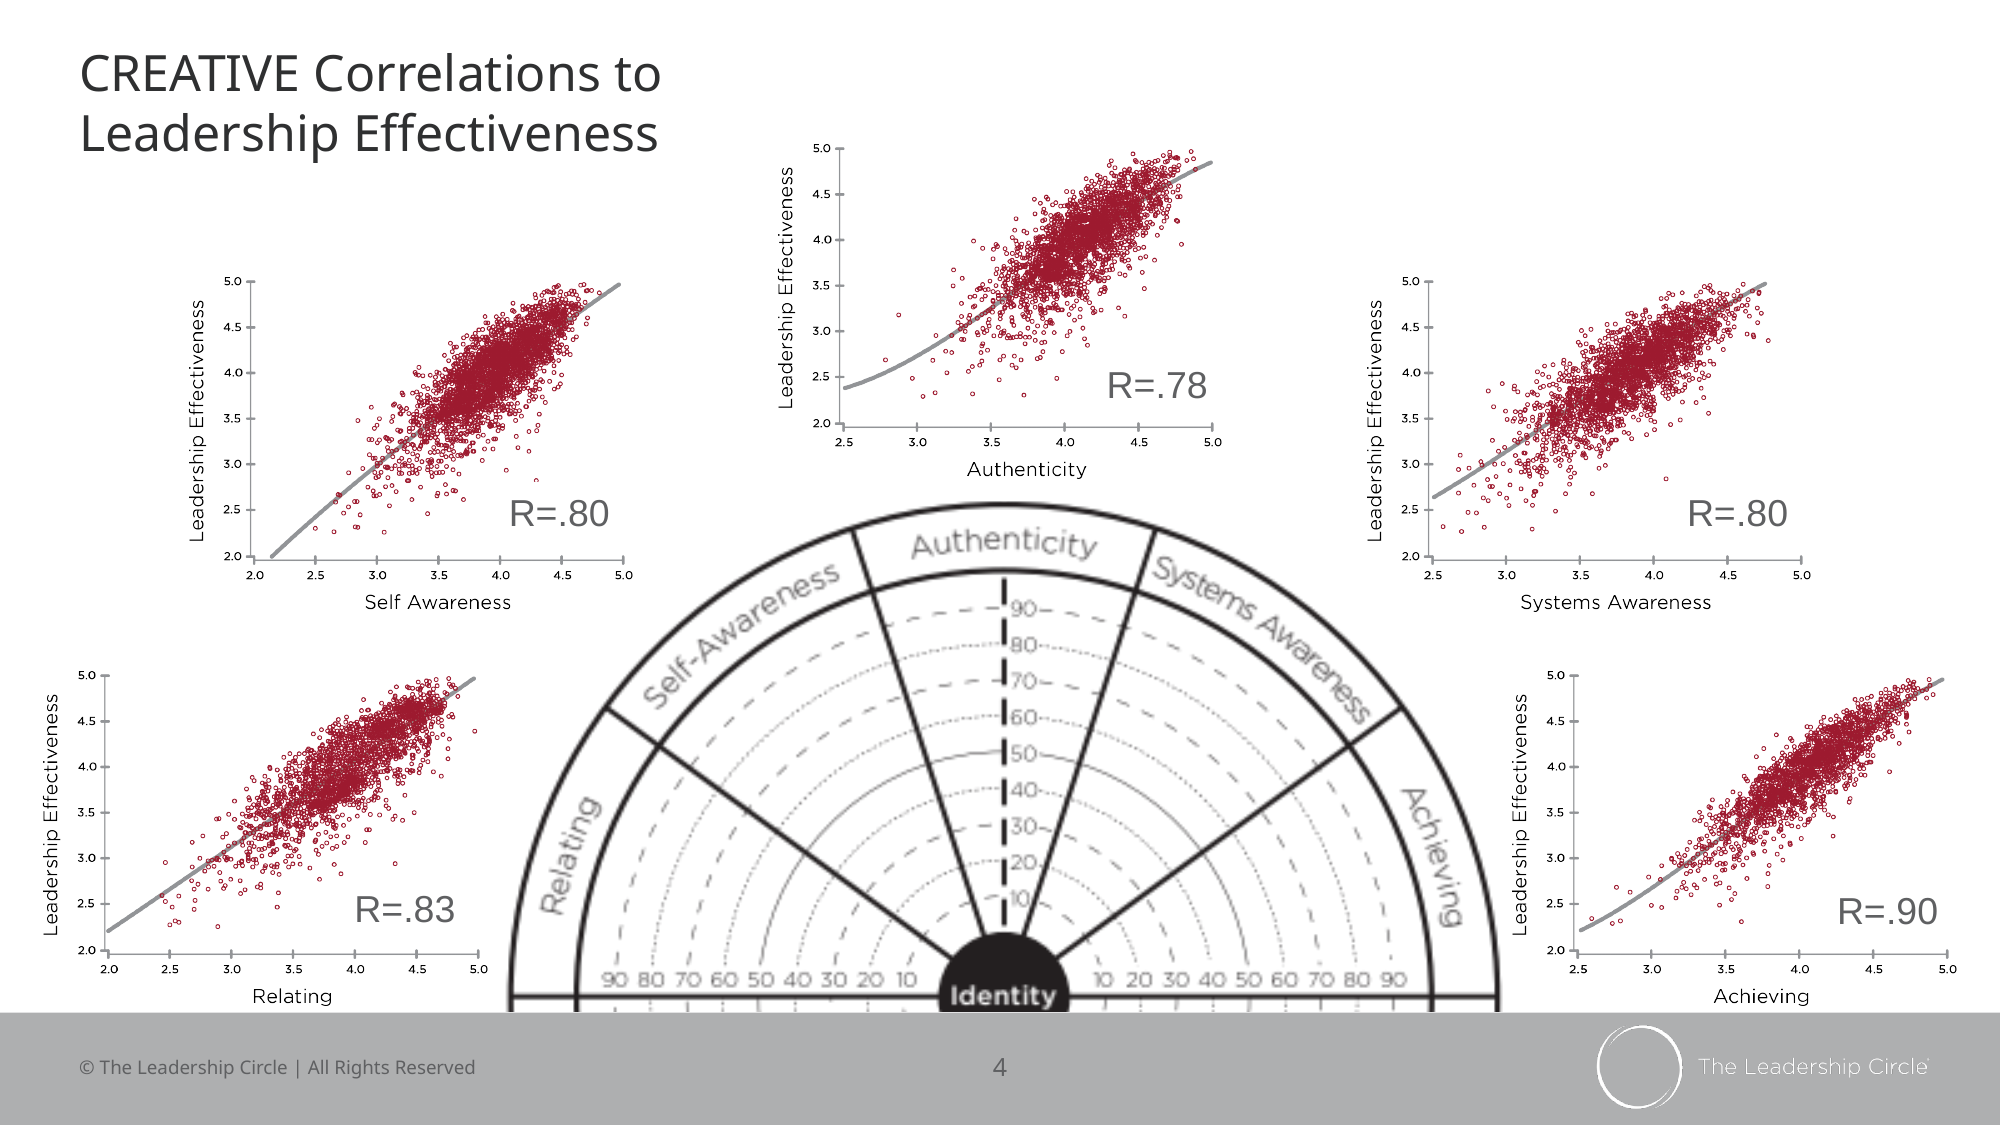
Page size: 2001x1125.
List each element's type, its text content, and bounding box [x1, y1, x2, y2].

picture [37, 114, 1963, 1120]
title CREATIVE Correlations to Leadership Effectiveness [64, 34, 1936, 122]
